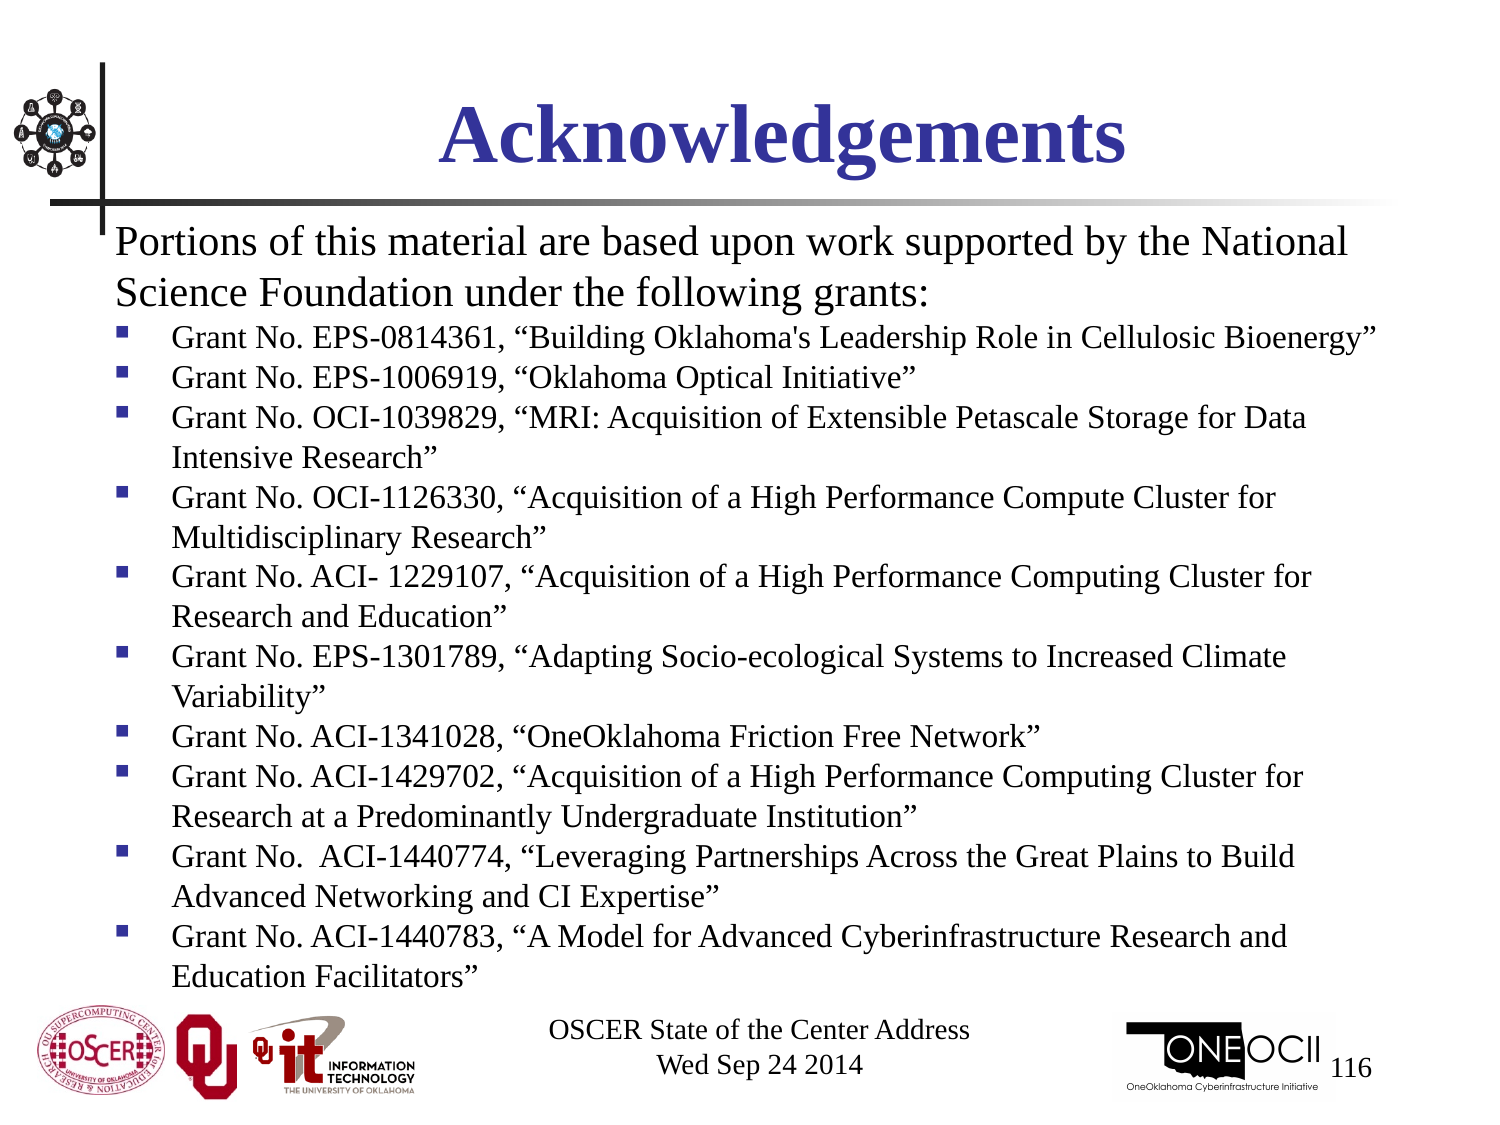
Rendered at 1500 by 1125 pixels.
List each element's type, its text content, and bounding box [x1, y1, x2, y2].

picture [1112, 1012, 1336, 1102]
picture [174, 1005, 425, 1104]
picture [37, 1005, 165, 1095]
title Acknowledgements [124, 74, 1442, 187]
list Portions of this material are based upon work supported by the National Science Foundation under the following grants: Grant No. EPS-0814361, “Building Oklahoma's Leadership Role in Cellulosic Bioenergy” Grant No. EPS-1006919, “Oklahoma Optical Initiative” Grant No. OCI-1039829, “MRI: Acquisition of Extensible Petascale Storage for Data Intensive Research” Grant No. OCI-1126330, “Acquisition of a High Performance Compute Cluster for Multidisciplinary Research” Grant No. ACI- 1229107, “Acquisition of a High Performance Computing Cluster for Research and Education” Grant No. EPS-1301789, “Adapting Socio-ecological Systems to Increased Climate Variability” Grant No. ACI-1341028, “OneOklahoma Friction Free Network” Grant No. ACI-1429702, “Acquisition of a High Performance Computing Cluster for Research at a Predominantly Undergraduate Institution” Grant No. ACI-1440774, “Leveraging Partnerships Across the Great Plains to Build Advanced Networking and CI Expertise” Grant No. ACI-1440783, “A Model for Advanced Cyberinfrastructure Research and Education Facilitators” [99, 204, 1401, 968]
picture [12, 87, 97, 179]
footer OSCER State of the Center Address Wed Sep 24 2014 [431, 1012, 1088, 1088]
slide_number 116 [1174, 1015, 1388, 1091]
